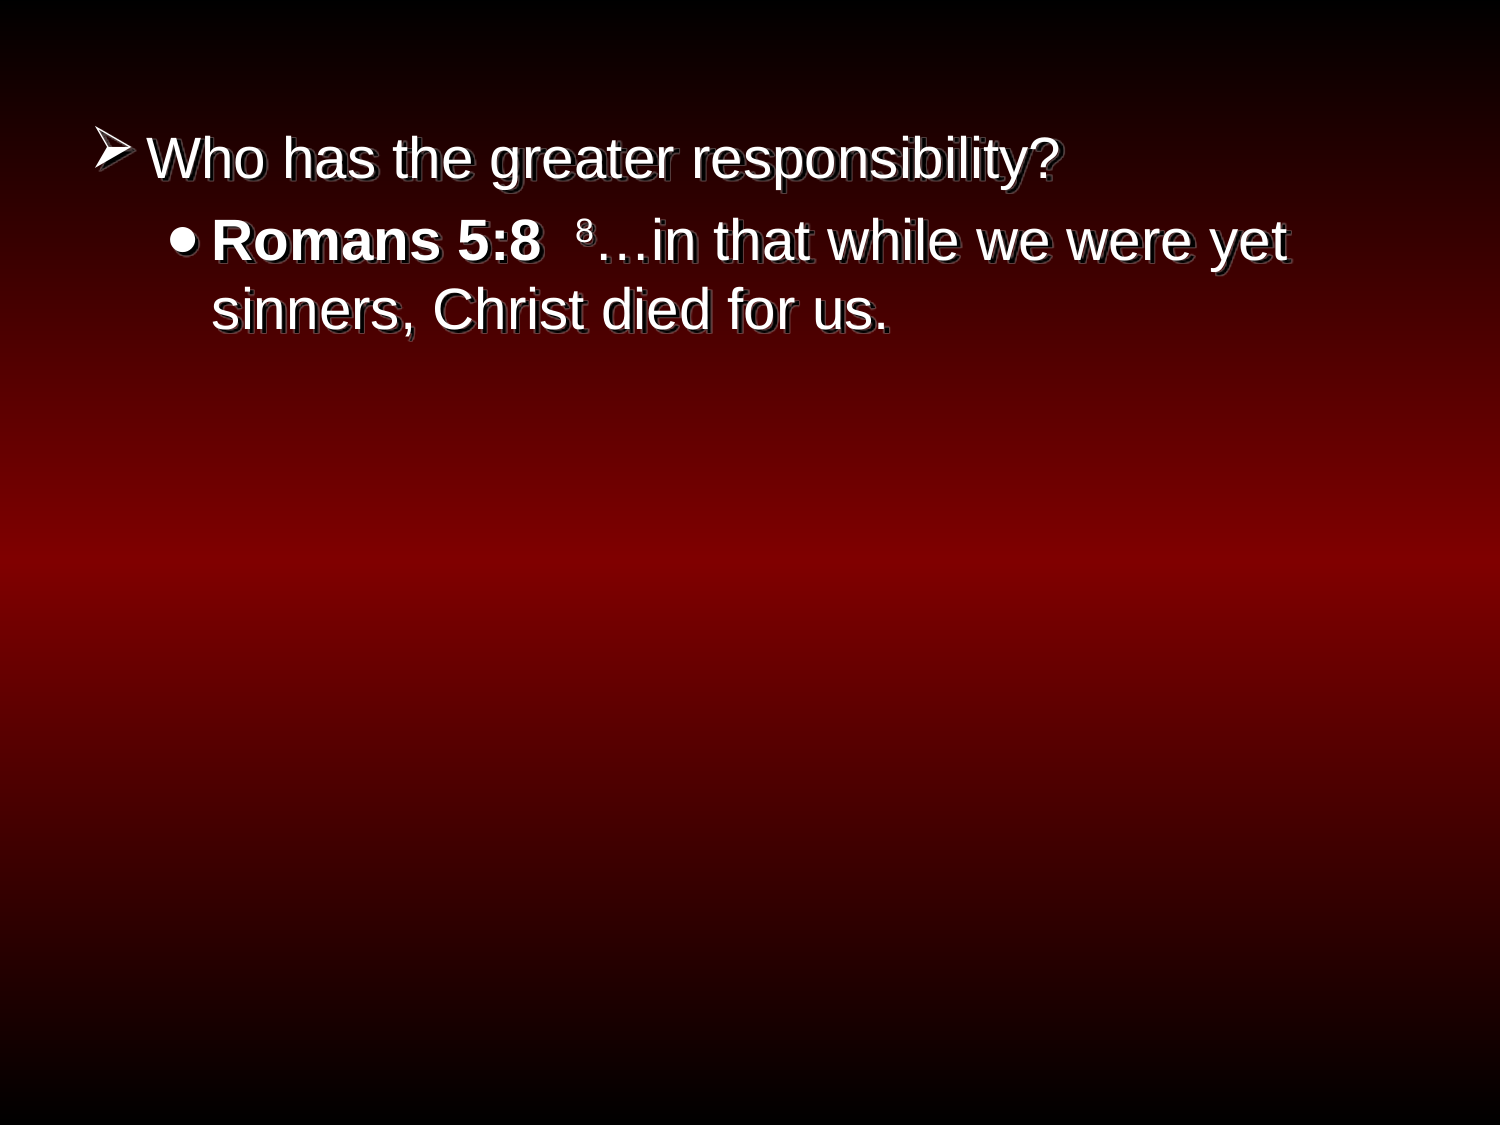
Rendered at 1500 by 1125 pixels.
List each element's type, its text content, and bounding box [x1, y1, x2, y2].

list Who has the greater responsibility? Romans 5:8 8…in that while we were yet sinners, Christ died for us. [74, 112, 1426, 1006]
